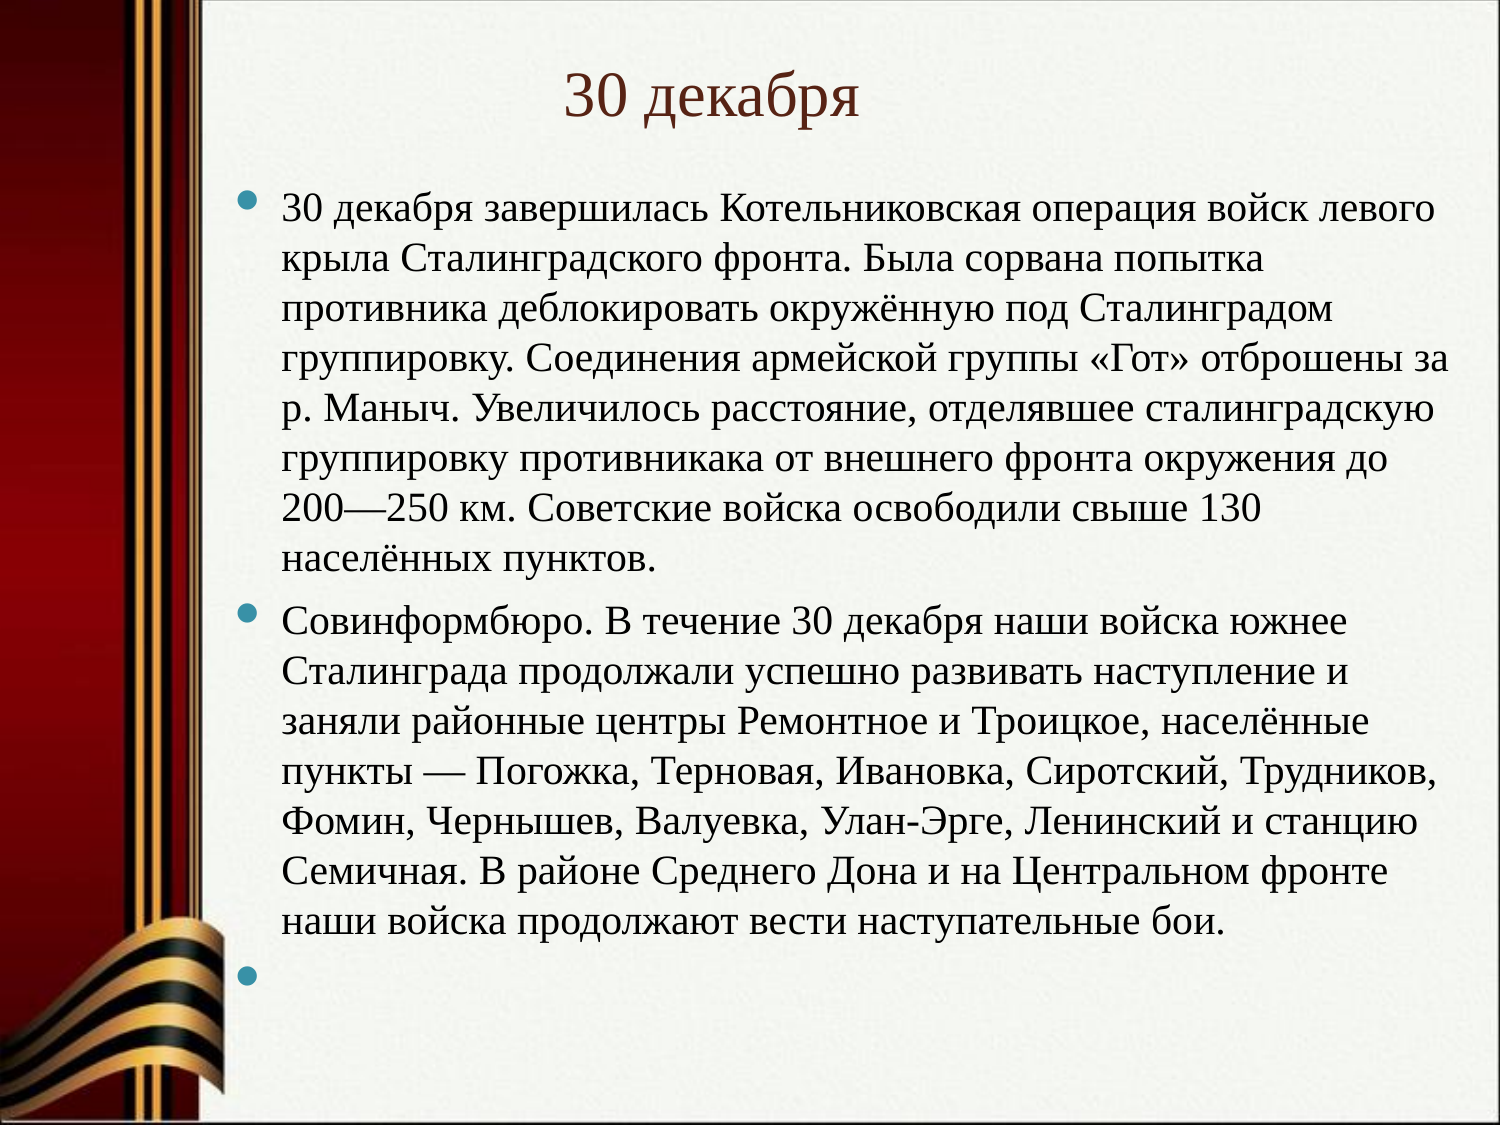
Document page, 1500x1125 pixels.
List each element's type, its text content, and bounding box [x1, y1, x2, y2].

picture [0, 0, 1500, 1125]
list 30 декабря завершилась Котельниковская операция войск левого крыла Сталинградского фронта. Была сорвана попытка противника деблокировать окружённую под Сталинградом группировку. Соединения армейской группы «Гот» отброшены за р. Маныч. Увеличилось расстояние, отделявшее сталинградскую группировку противникака от внешнего фронта окружения до 200—250 км. Советские войска освободили свыше 130 населённых пунктов. Совинформбюро. В течение 30 декабря наши войска южнее Сталинграда продолжали успешно развивать наступление и заняли районные центры Ремонтное и Троицкое, населённые пункты — Погожка, Терновая, Ивановка, Сиротский, Трудников, Фомин, Чернышев, Валуевка, Улан-Эрге, Ленинский и станцию Семичная. В районе Среднего Дона и на Центральном фронте наши войска продолжают вести наступательные бои. [206, 172, 1466, 1080]
title 30 декабря [549, 45, 1466, 138]
